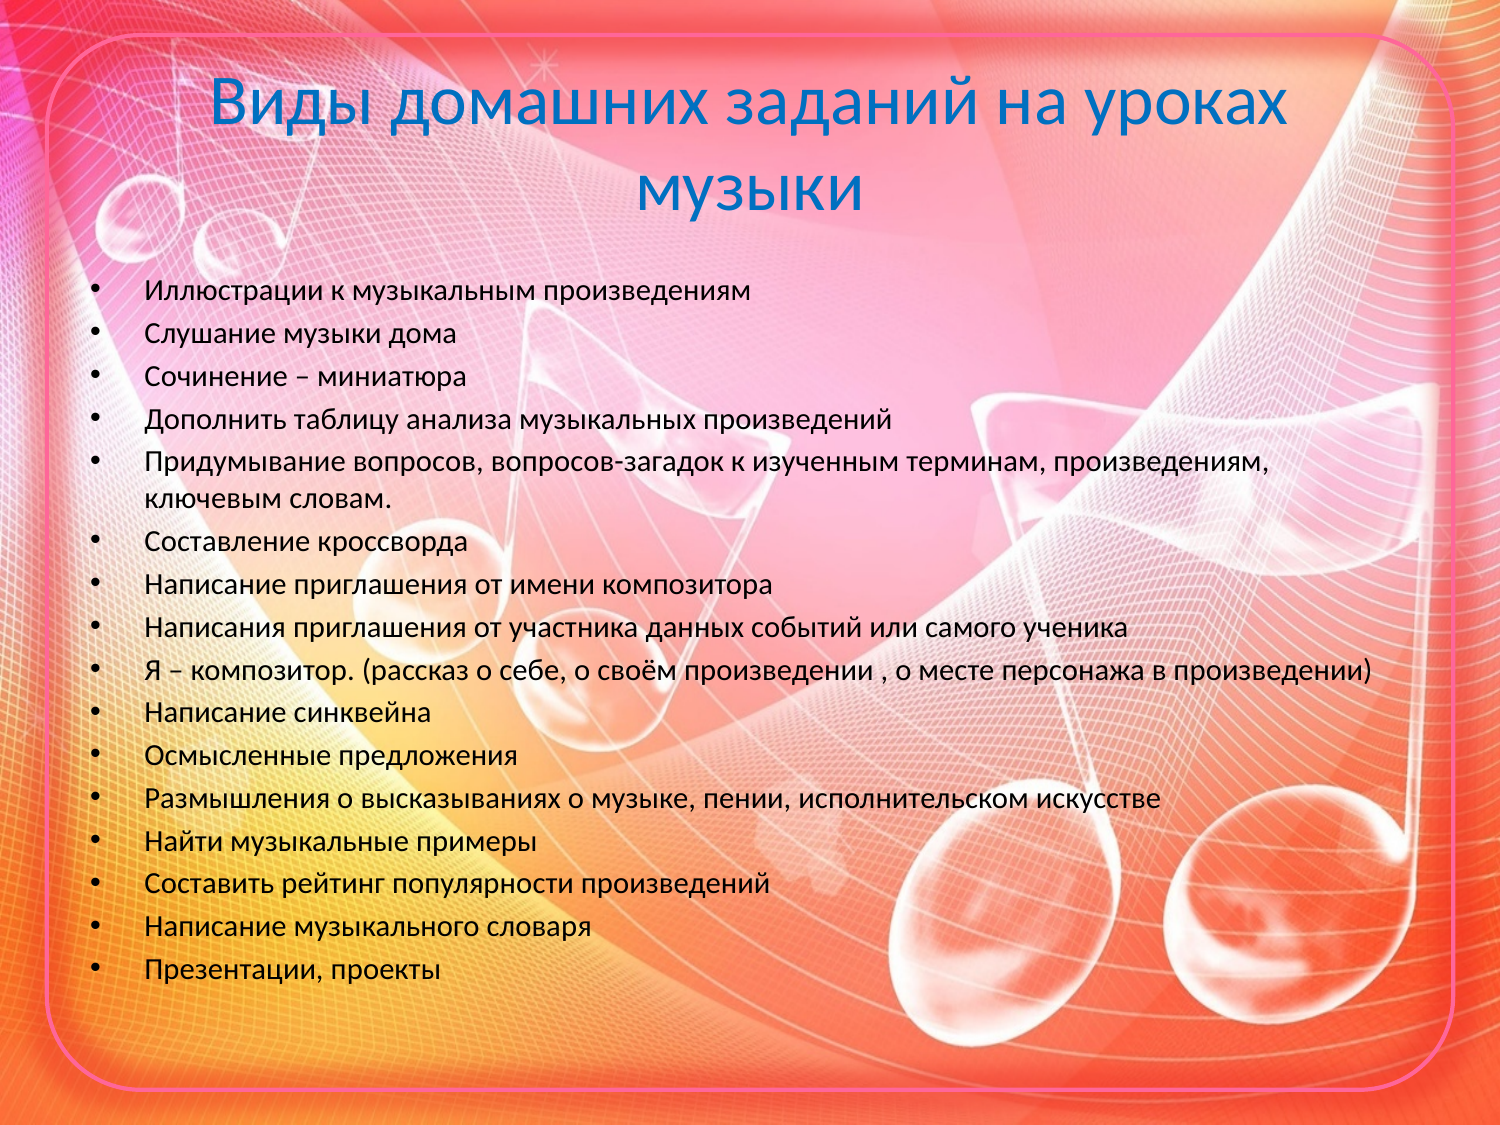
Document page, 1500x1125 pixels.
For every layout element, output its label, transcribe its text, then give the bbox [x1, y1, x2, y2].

title Виды домашних заданий на уроках музыки [75, 45, 1425, 233]
picture [0, 0, 1500, 1125]
list Иллюстрации к музыкальным произведениям Слушание музыки дома Сочинение – миниатюра Дополнить таблицу анализа музыкальных произведений Придумывание вопросов, вопросов-загадок к изученным терминам, произведениям, ключевым словам. Составление кроссворда Написание приглашения от имени композитора Написания приглашения от участника данных событий или самого ученика Я – композитор. (рассказ о себе, о своём произведении , о месте персонажа в произведении) Написание синквейна Осмысленные предложения Размышления о высказываниях о музыке, пении, исполнительском искусстве Найти музыкальные примеры Составить рейтинг популярности произведений Написание музыкального словаря Презентации, проекты [75, 262, 1425, 1005]
